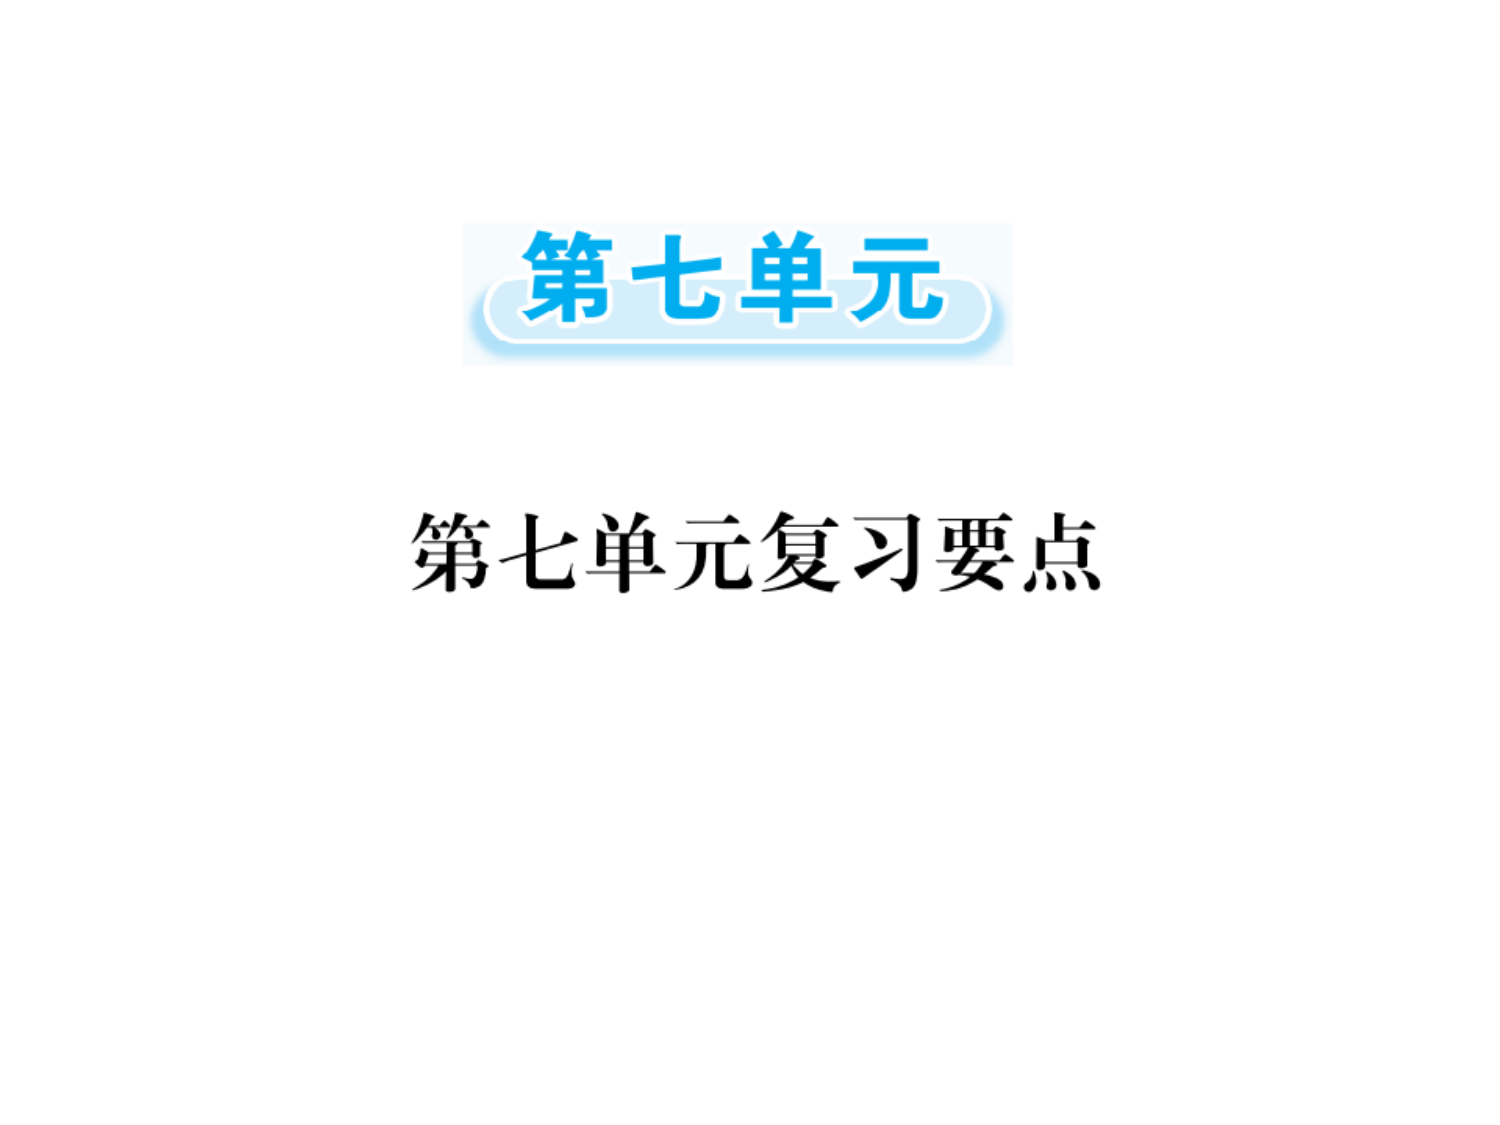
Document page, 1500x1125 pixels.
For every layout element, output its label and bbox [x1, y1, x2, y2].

picture [363, 467, 1136, 628]
picture [454, 208, 1024, 380]
